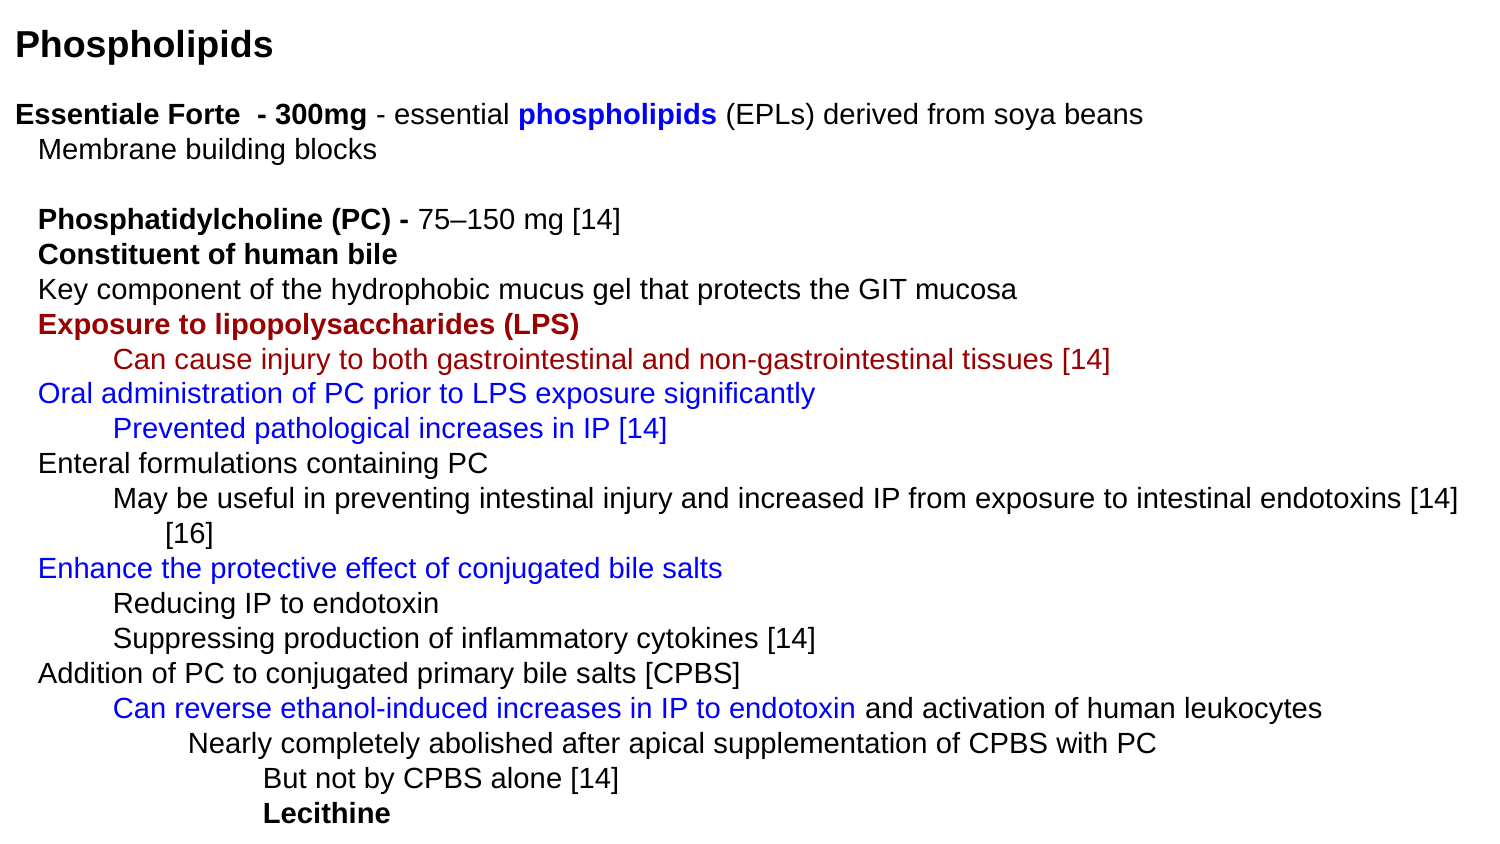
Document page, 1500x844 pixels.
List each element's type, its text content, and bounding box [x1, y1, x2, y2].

list Phospholipids Essentiale Forte - 300mg - essential phospholipids (EPLs) derived from soya beans Membrane building blocks Phosphatidylcholine (PC) - 75–150 mg [14] Constituent of human bile Key component of the hydrophobic mucus gel that protects the GIT mucosa Exposure to lipopolysaccharides (LPS) Can cause injury to both gastrointestinal and non-gastrointestinal tissues [14] Oral administration of PC prior to LPS exposure significantly Prevented pathological increases in IP [14] Enteral formulations containing PC May be useful in preventing intestinal injury and increased IP from exposure to intestinal endotoxins [14] [16] Enhance the protective effect of conjugated bile salts Reducing IP to endotoxin Suppressing production of inflammatory cytokines [14] Addition of PC to conjugated primary bile salts [CPBS] Can reverse ethanol-induced increases in IP to endotoxin and activation of human leukocytes Nearly completely abolished after apical supplementation of CPBS with PC But not by CPBS alone [14] Lecithine [0, 5, 1488, 838]
